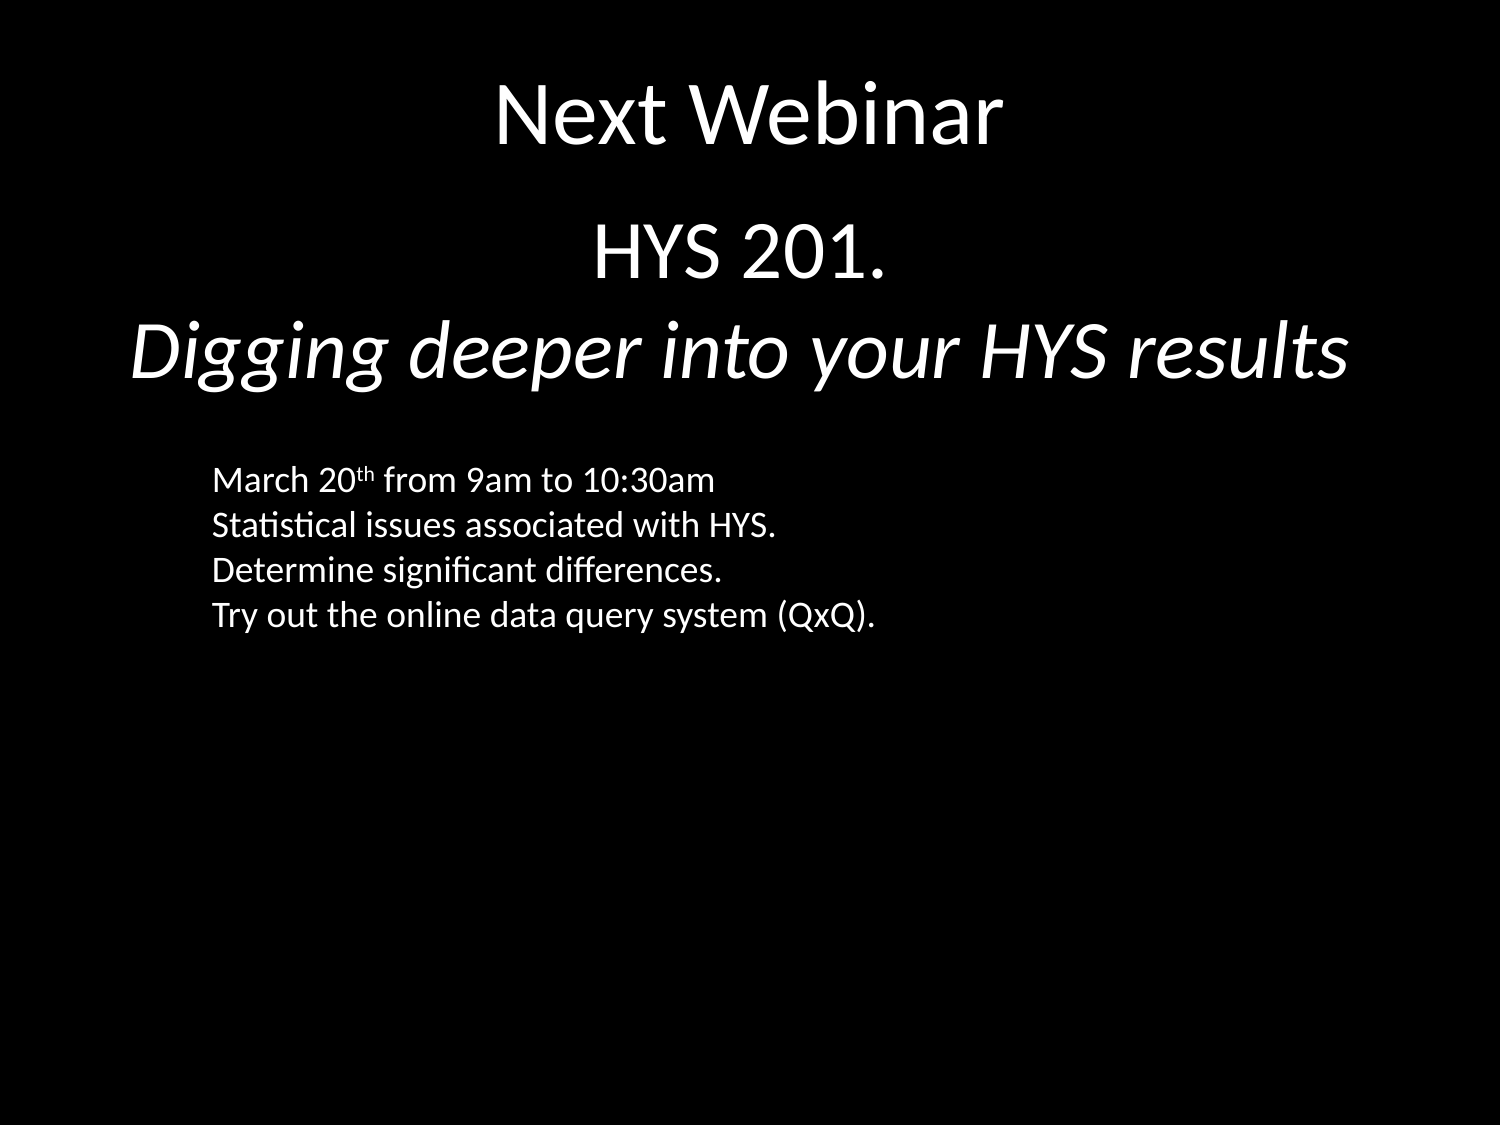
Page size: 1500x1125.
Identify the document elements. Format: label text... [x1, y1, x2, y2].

list HYS 201. Digging deeper into your HYS results March 20th from 9am to 10:30am Statistical issues associated with HYS. Determine significant differences. Try out the online data query system (QxQ). [75, 187, 1425, 1100]
title Next Webinar [75, 45, 1425, 187]
